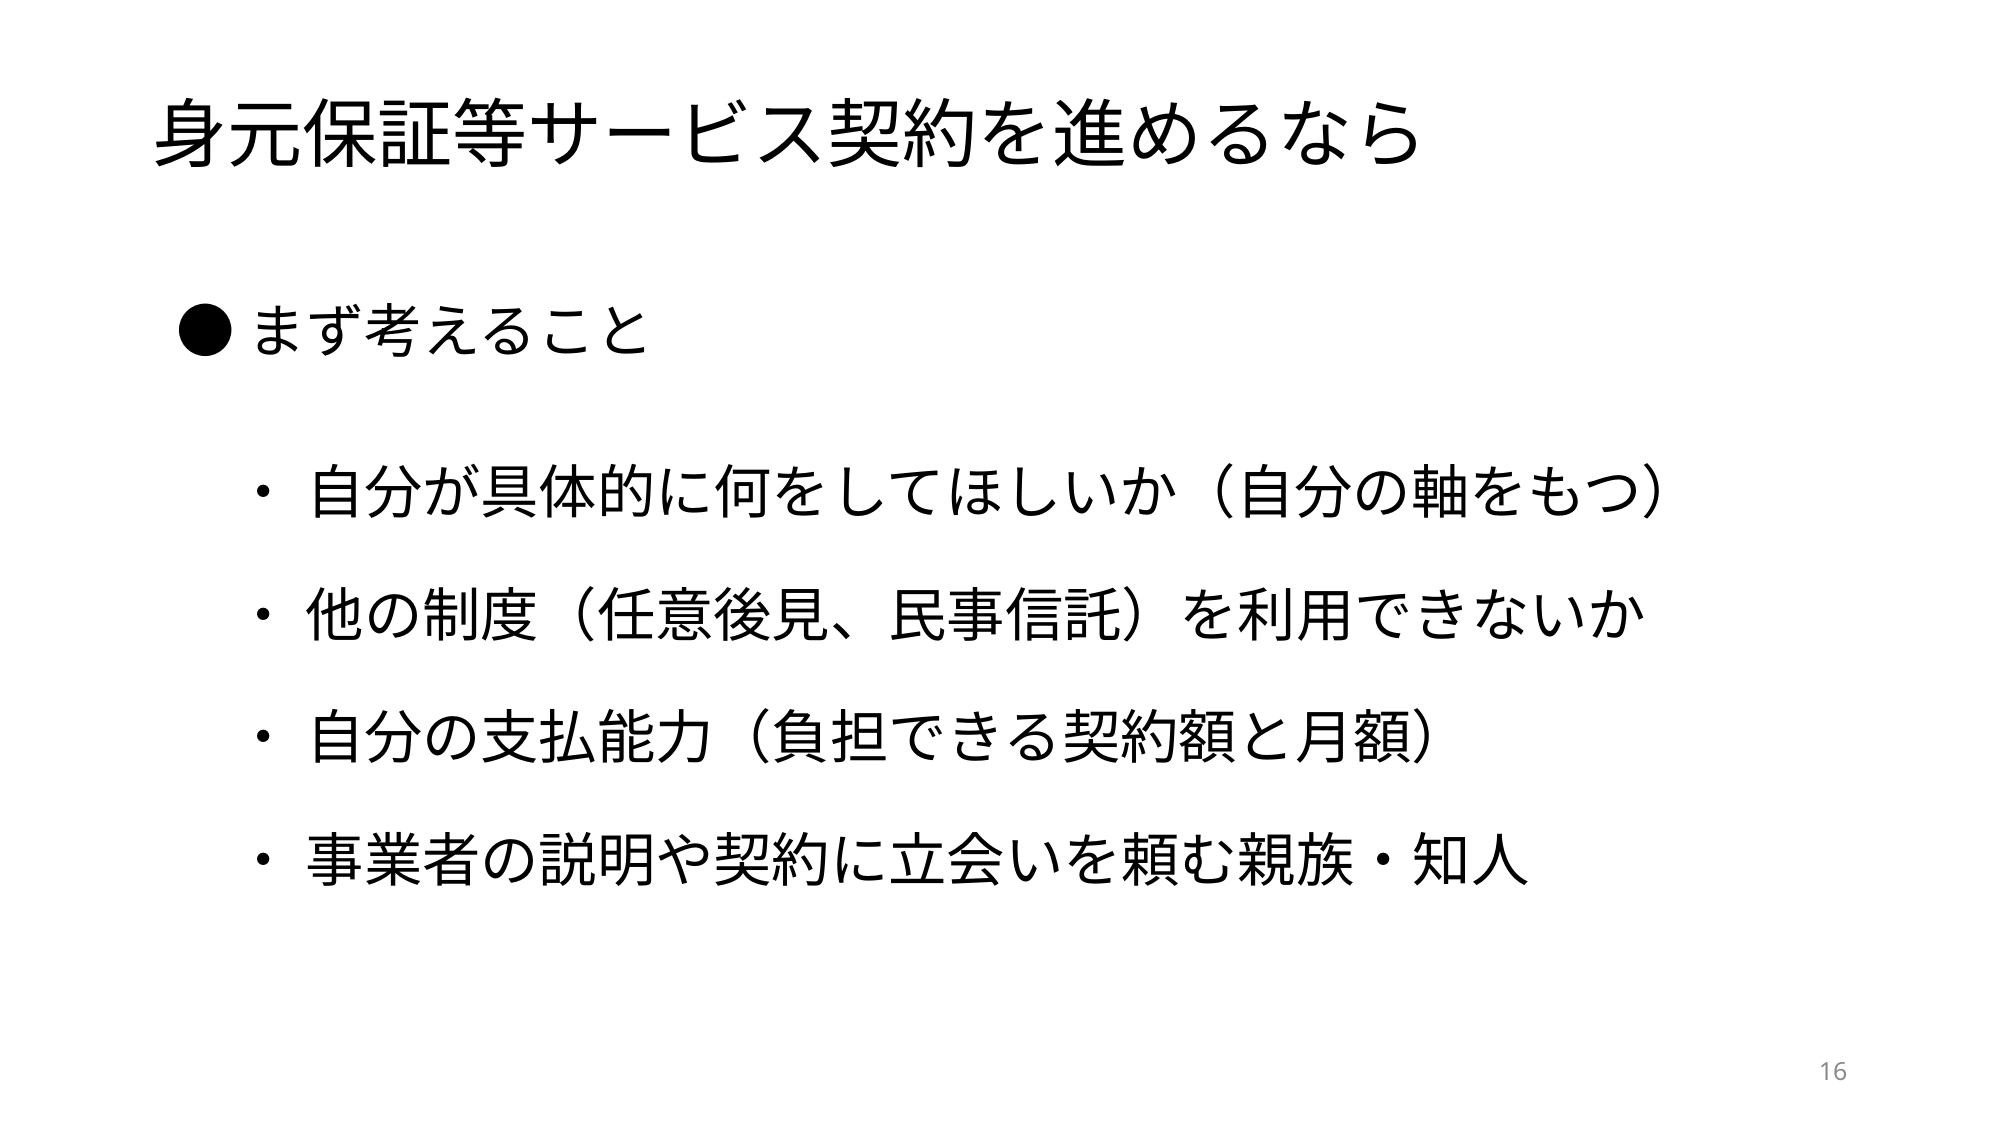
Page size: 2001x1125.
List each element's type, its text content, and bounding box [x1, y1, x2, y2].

slide_number 16 [1412, 1042, 1863, 1103]
title 身元保証等サービス契約を進めるなら [137, 59, 1863, 214]
list ● まず考えること ・ 自分が具体的に何をしてほしいか（自分の軸をもつ） ・ 他の制度（任意後見、民事信託）を利用できないか ・ 自分の支払能力（負担できる契約額と月額） ・ 事業者の説明や契約に立会いを頼む親族・知人 [103, 214, 1863, 1066]
